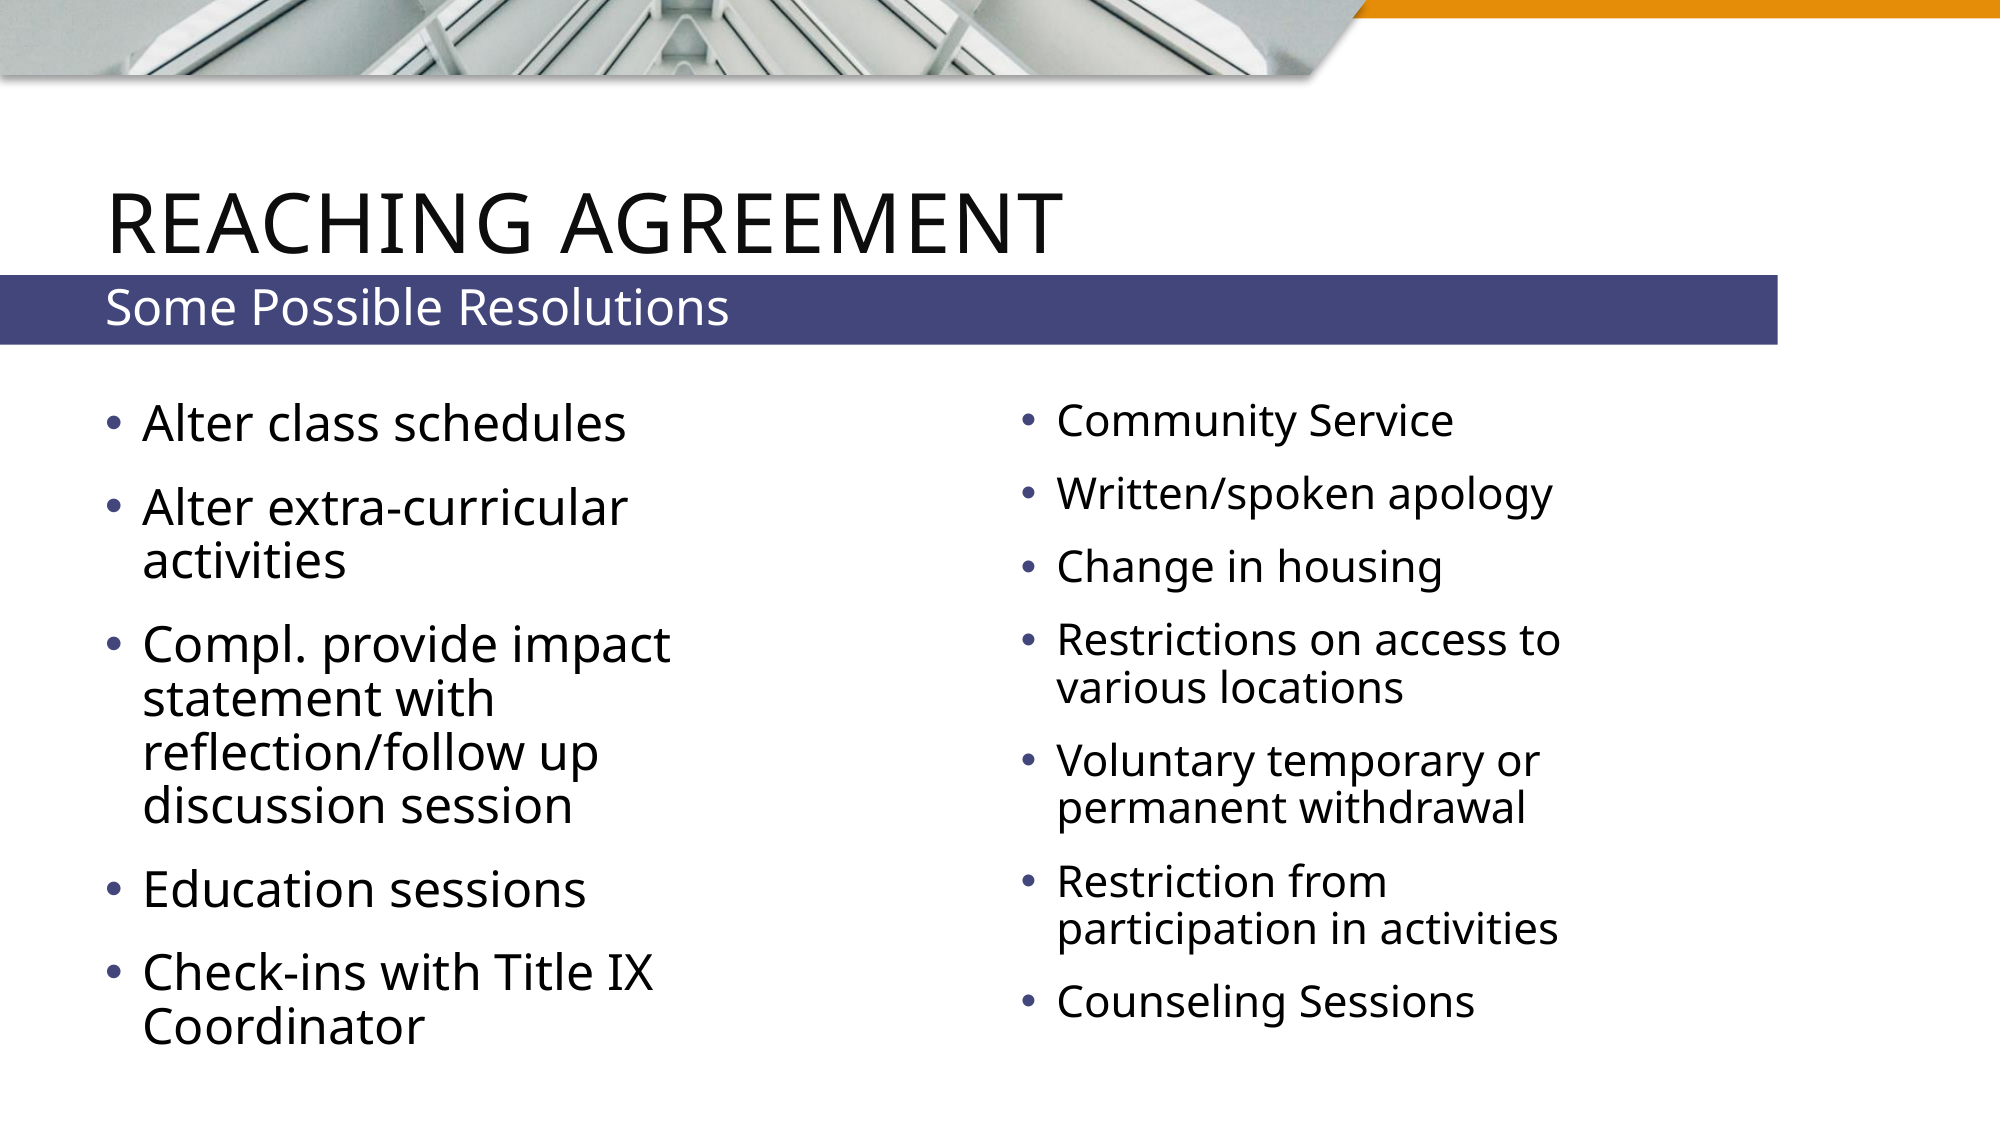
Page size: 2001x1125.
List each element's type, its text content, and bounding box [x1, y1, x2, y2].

list Some Possible Resolutions [0, 275, 1778, 345]
title Reaching Agreement [90, 162, 1863, 279]
text_box Community Service Written/spoken apology Change in housing Restrictions on access to various locations Voluntary temporary or permanent withdrawal Restriction from participation in activities Counseling Sessions [1005, 391, 1666, 1038]
list Alter class schedules Alter extra-curricular activities Compl. provide impact statement with reflection/follow up discussion session Education sessions Check-ins with Title IX Coordinator [90, 391, 750, 1038]
picture [0, 0, 1367, 76]
